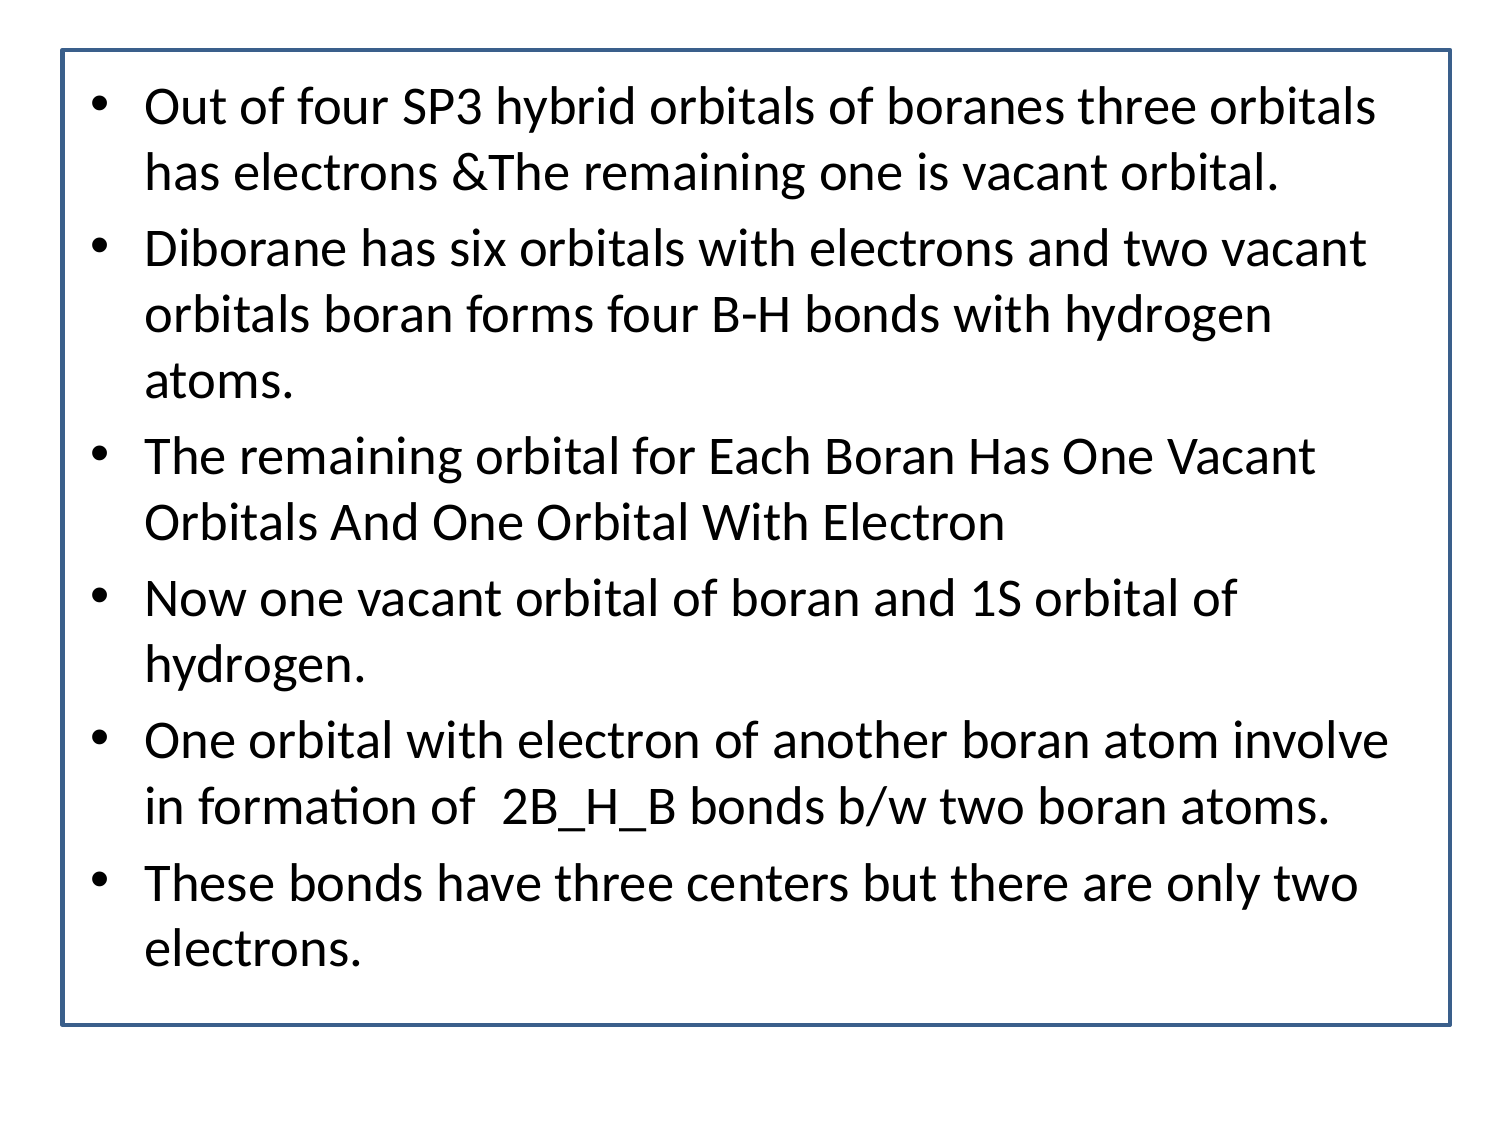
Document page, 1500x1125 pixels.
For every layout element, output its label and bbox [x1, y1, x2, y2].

text_box [60, 48, 1452, 1027]
